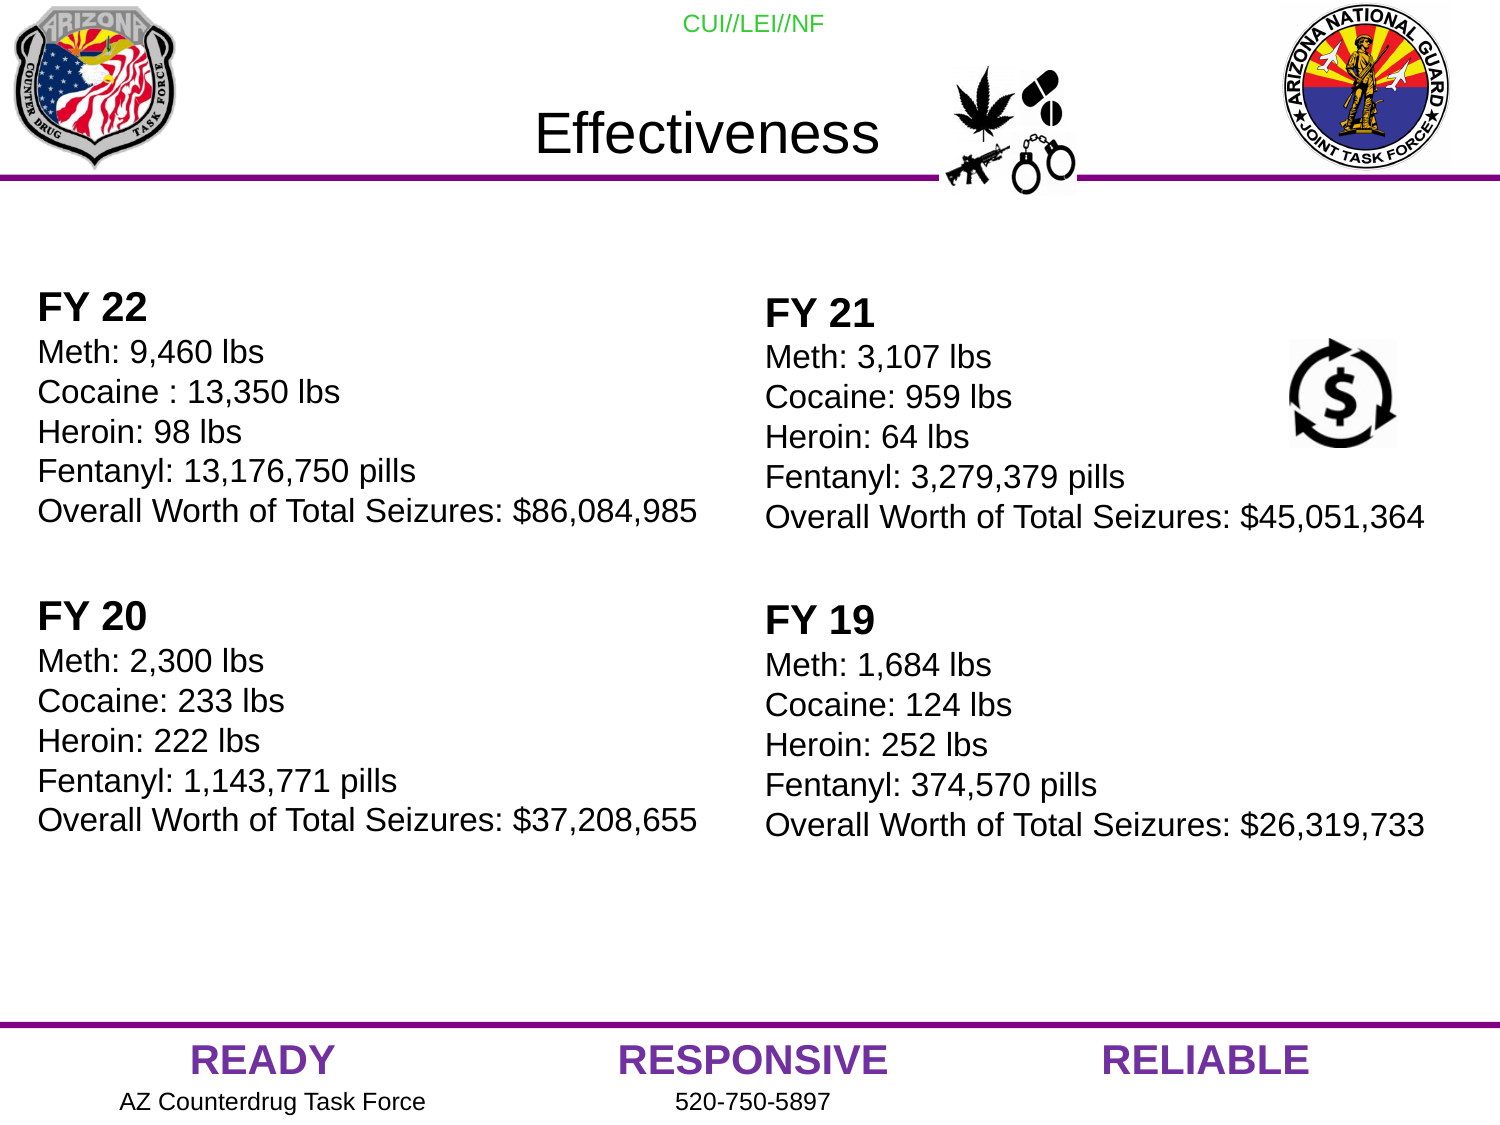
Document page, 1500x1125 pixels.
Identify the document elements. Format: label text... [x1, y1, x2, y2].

text_box FY 20 Meth: 2,300 lbs Cocaine: 233 lbs Heroin: 222 lbs Fentanyl: 1,143,771 pills Overall Worth of Total Seizures: $37,208,655 [22, 581, 722, 846]
picture [1288, 338, 1398, 449]
picture [1280, 1, 1453, 172]
text_box FY 21 Meth: 3,107 lbs Cocaine: 959 lbs Heroin: 64 lbs Fentanyl: 3,279,379 pills Overall Worth of Total Seizures: $45,051,364 [749, 277, 1500, 543]
picture [939, 66, 1077, 198]
text_box FY 19 Meth: 1,684 lbs Cocaine: 124 lbs Heroin: 252 lbs Fentanyl: 374,570 pills Overall Worth of Total Seizures: $26,319,733 [749, 585, 1449, 850]
picture [10, 6, 180, 172]
text_box FY 22 Meth: 9,460 lbs Cocaine : 13,350 lbs Heroin: 98 lbs Fentanyl: 13,176,750 pills Overall Worth of Total Seizures: $86,084,985 [22, 272, 858, 667]
text_box Effectiveness [195, 88, 1221, 243]
